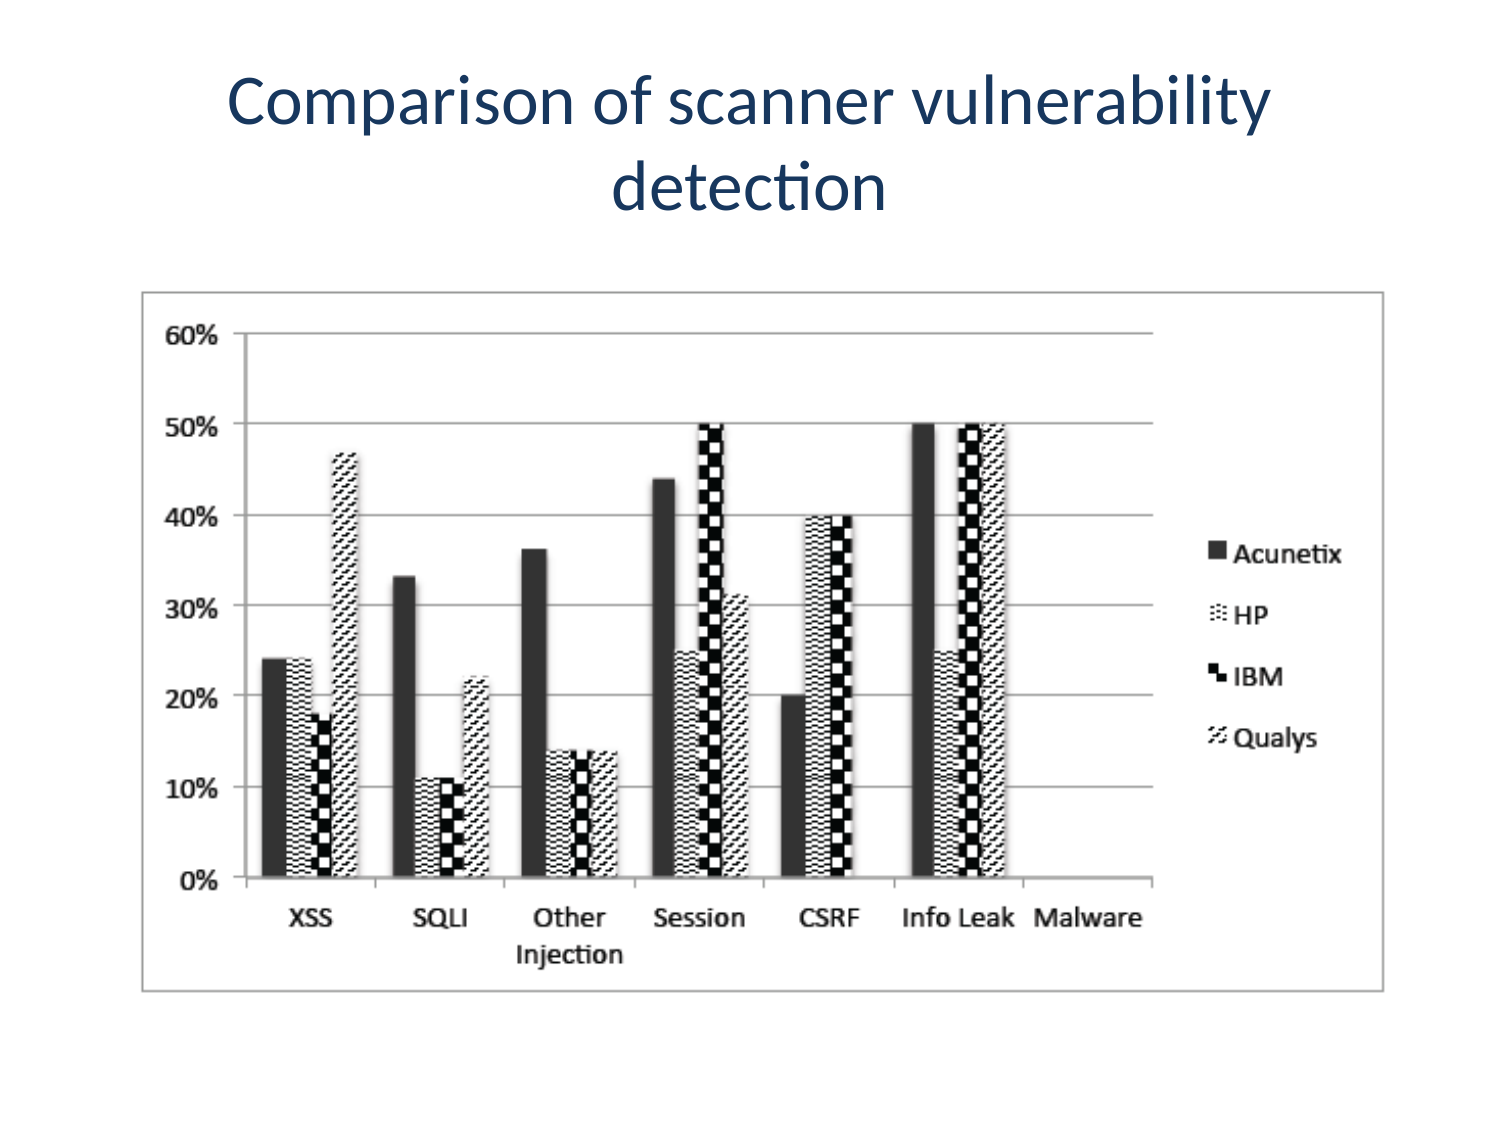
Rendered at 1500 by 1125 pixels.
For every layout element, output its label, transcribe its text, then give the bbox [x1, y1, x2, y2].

title Comparison of scanner vulnerability detection [75, 45, 1425, 233]
picture [99, 244, 1451, 1026]
